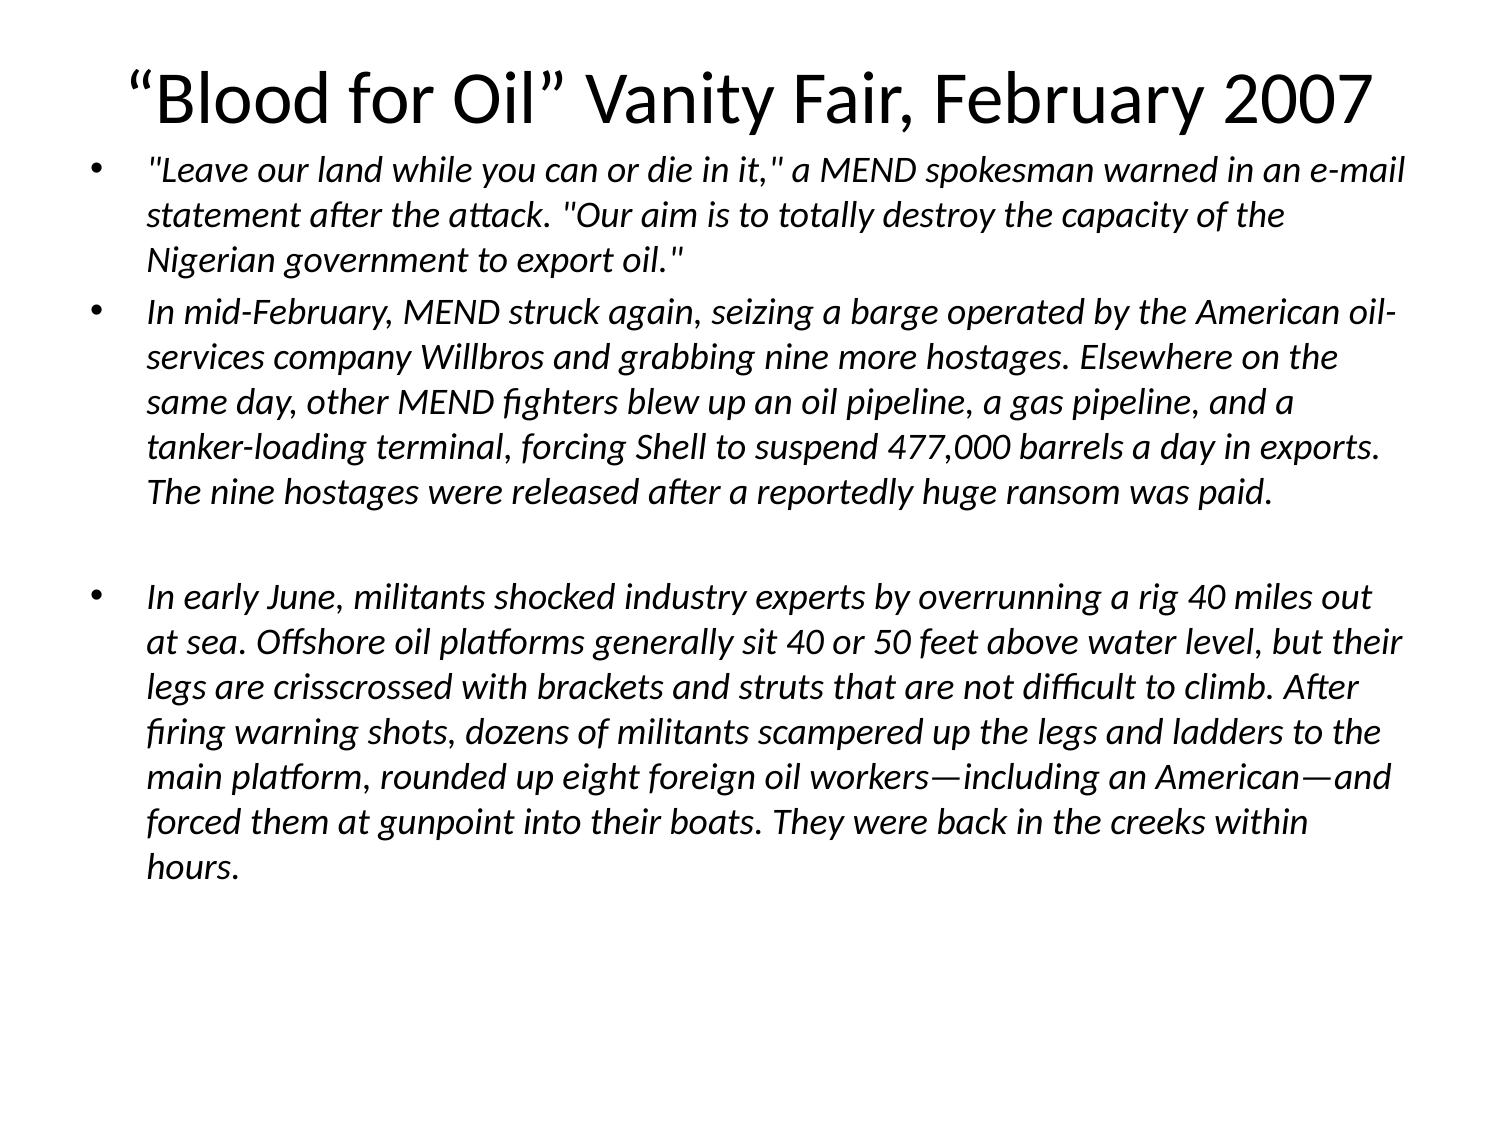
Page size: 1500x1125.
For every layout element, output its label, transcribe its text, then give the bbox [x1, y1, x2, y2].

title “Blood for Oil” Vanity Fair, February 2007 [75, 0, 1425, 137]
list "Leave our land while you can or die in it," a MEND spokesman warned in an e-mail statement after the attack. "Our aim is to totally destroy the capacity of the Nigerian government to export oil." In mid-February, MEND struck again, seizing a barge operated by the American oil-services company Willbros and grabbing nine more hostages. Elsewhere on the same day, other MEND fighters blew up an oil pipeline, a gas pipeline, and a tanker-loading terminal, forcing Shell to suspend 477,000 barrels a day in exports. The nine hostages were released after a reportedly huge ransom was paid. In early June, militants shocked industry experts by overrunning a rig 40 miles out at sea. Offshore oil platforms generally sit 40 or 50 feet above water level, but their legs are crisscrossed with brackets and struts that are not difficult to climb. After firing warning shots, dozens of militants scampered up the legs and ladders to the main platform, rounded up eight foreign oil workers—including an American—and forced them at gunpoint into their boats. They were back in the creeks within hours. [75, 137, 1425, 1005]
